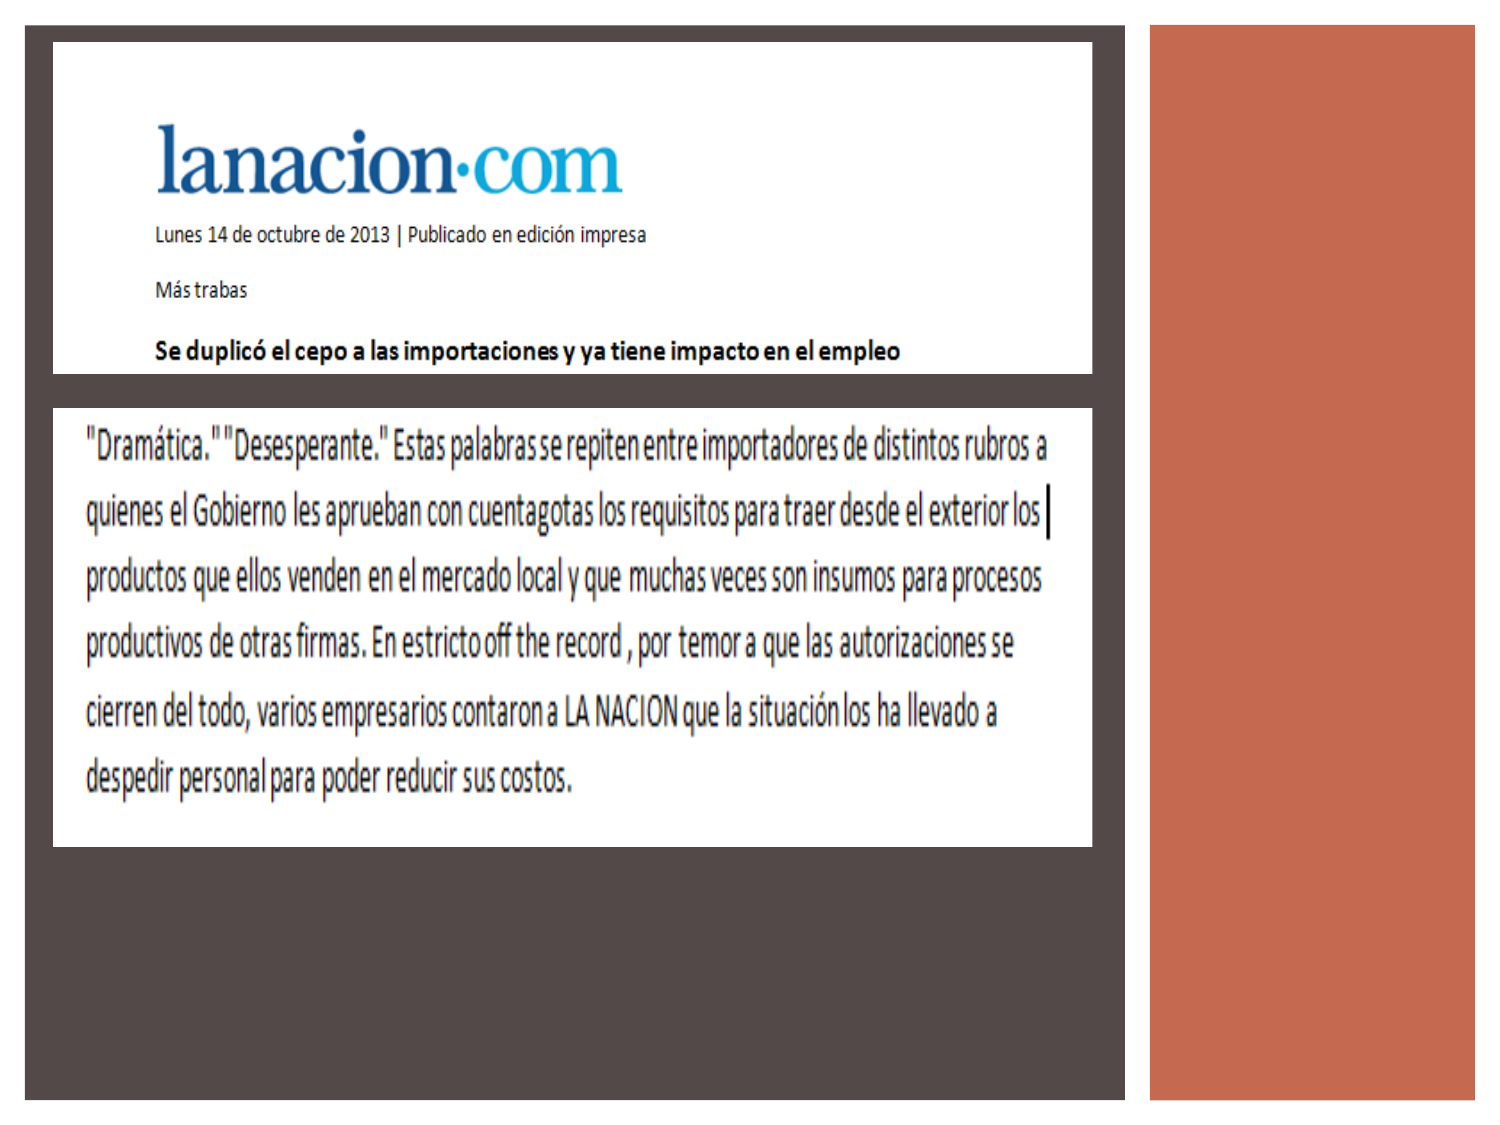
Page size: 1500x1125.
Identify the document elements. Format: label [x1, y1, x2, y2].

picture [52, 42, 1093, 374]
picture [52, 408, 1093, 847]
